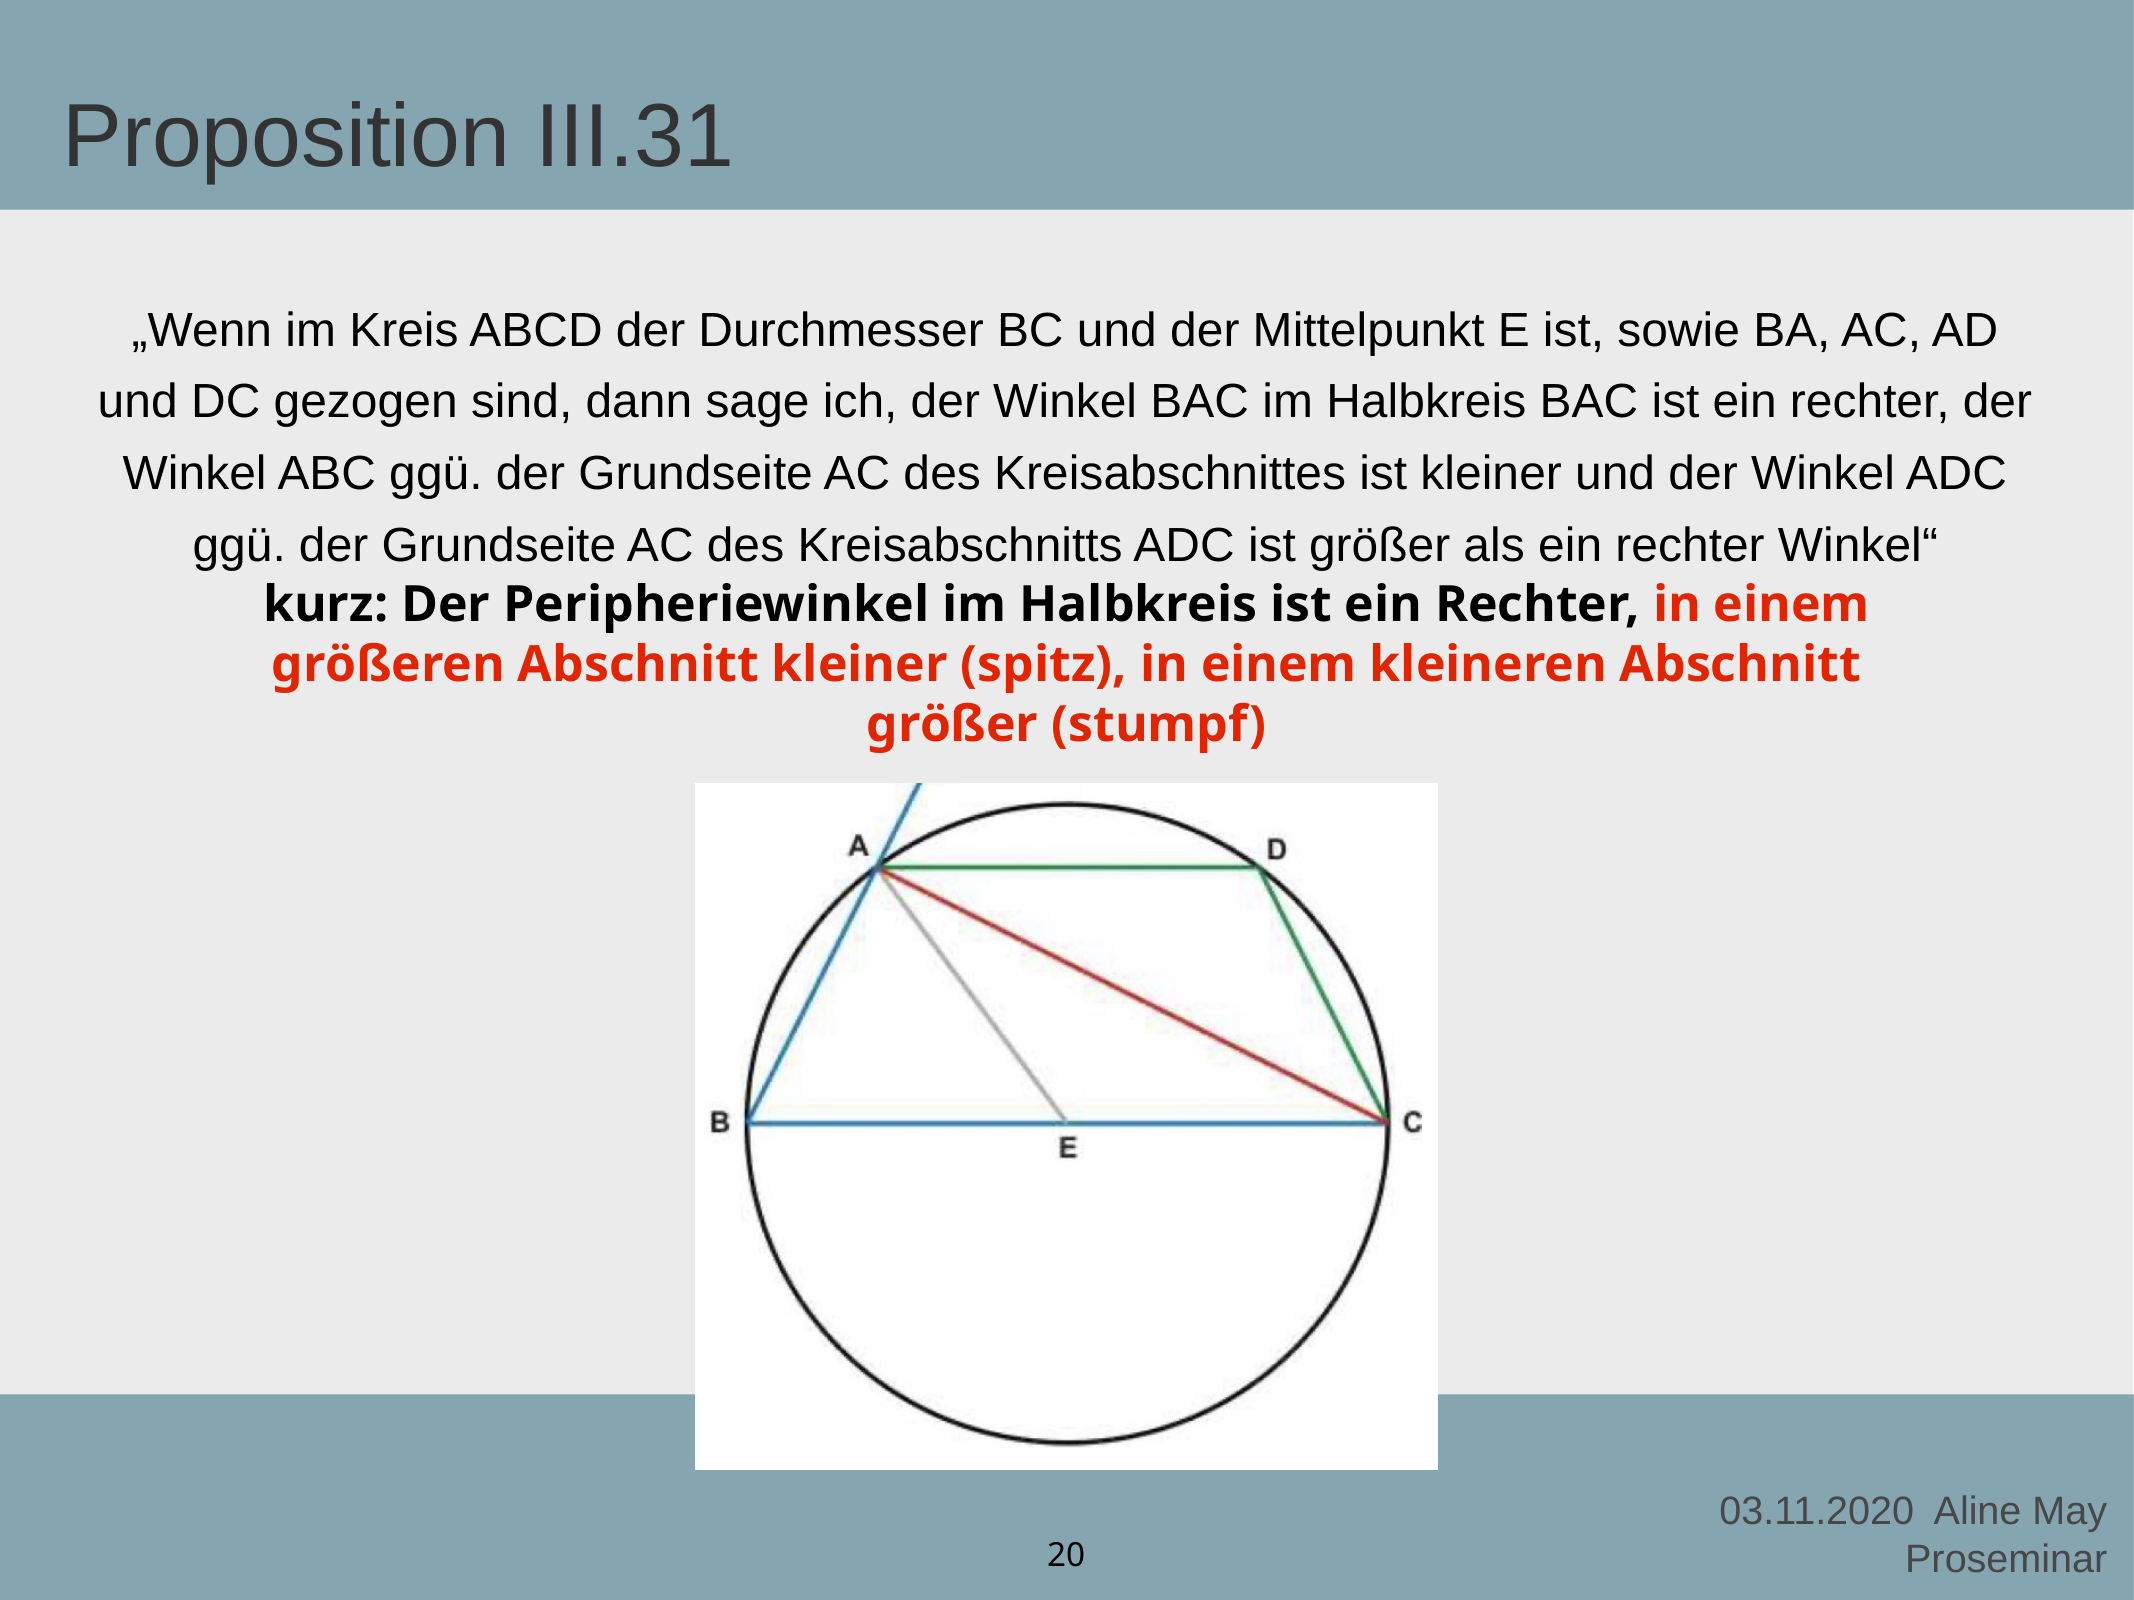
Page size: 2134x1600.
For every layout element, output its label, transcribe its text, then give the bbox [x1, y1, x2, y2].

slide_number 20 [1037, 1524, 1095, 1579]
text_box kurz: Der Peripheriewinkel im Halbkreis ist ein Rechter, in einem größeren Abschnitt kleiner (spitz), in einem kleineren Abschnitt größer (stumpf) [171, 563, 1963, 760]
subtitle „Wenn im Kreis ABCD der Durchmesser BC und der Mittelpunkt E ist, sowie BA, AC, AD und DC gezogen sind, dann sage ich, der Winkel BAC im Halbkreis BAC ist ein rechter, der Winkel ABC ggü. der Grundseite AC des Kreisabschnittes ist kleiner und der Winkel ADC ggü. der Grundseite AC des Kreisabschnitts ADC ist größer als ein rechter Winkel“ [81, 275, 2052, 589]
title Proposition III.31 [54, 15, 2036, 193]
picture [694, 782, 1439, 1470]
